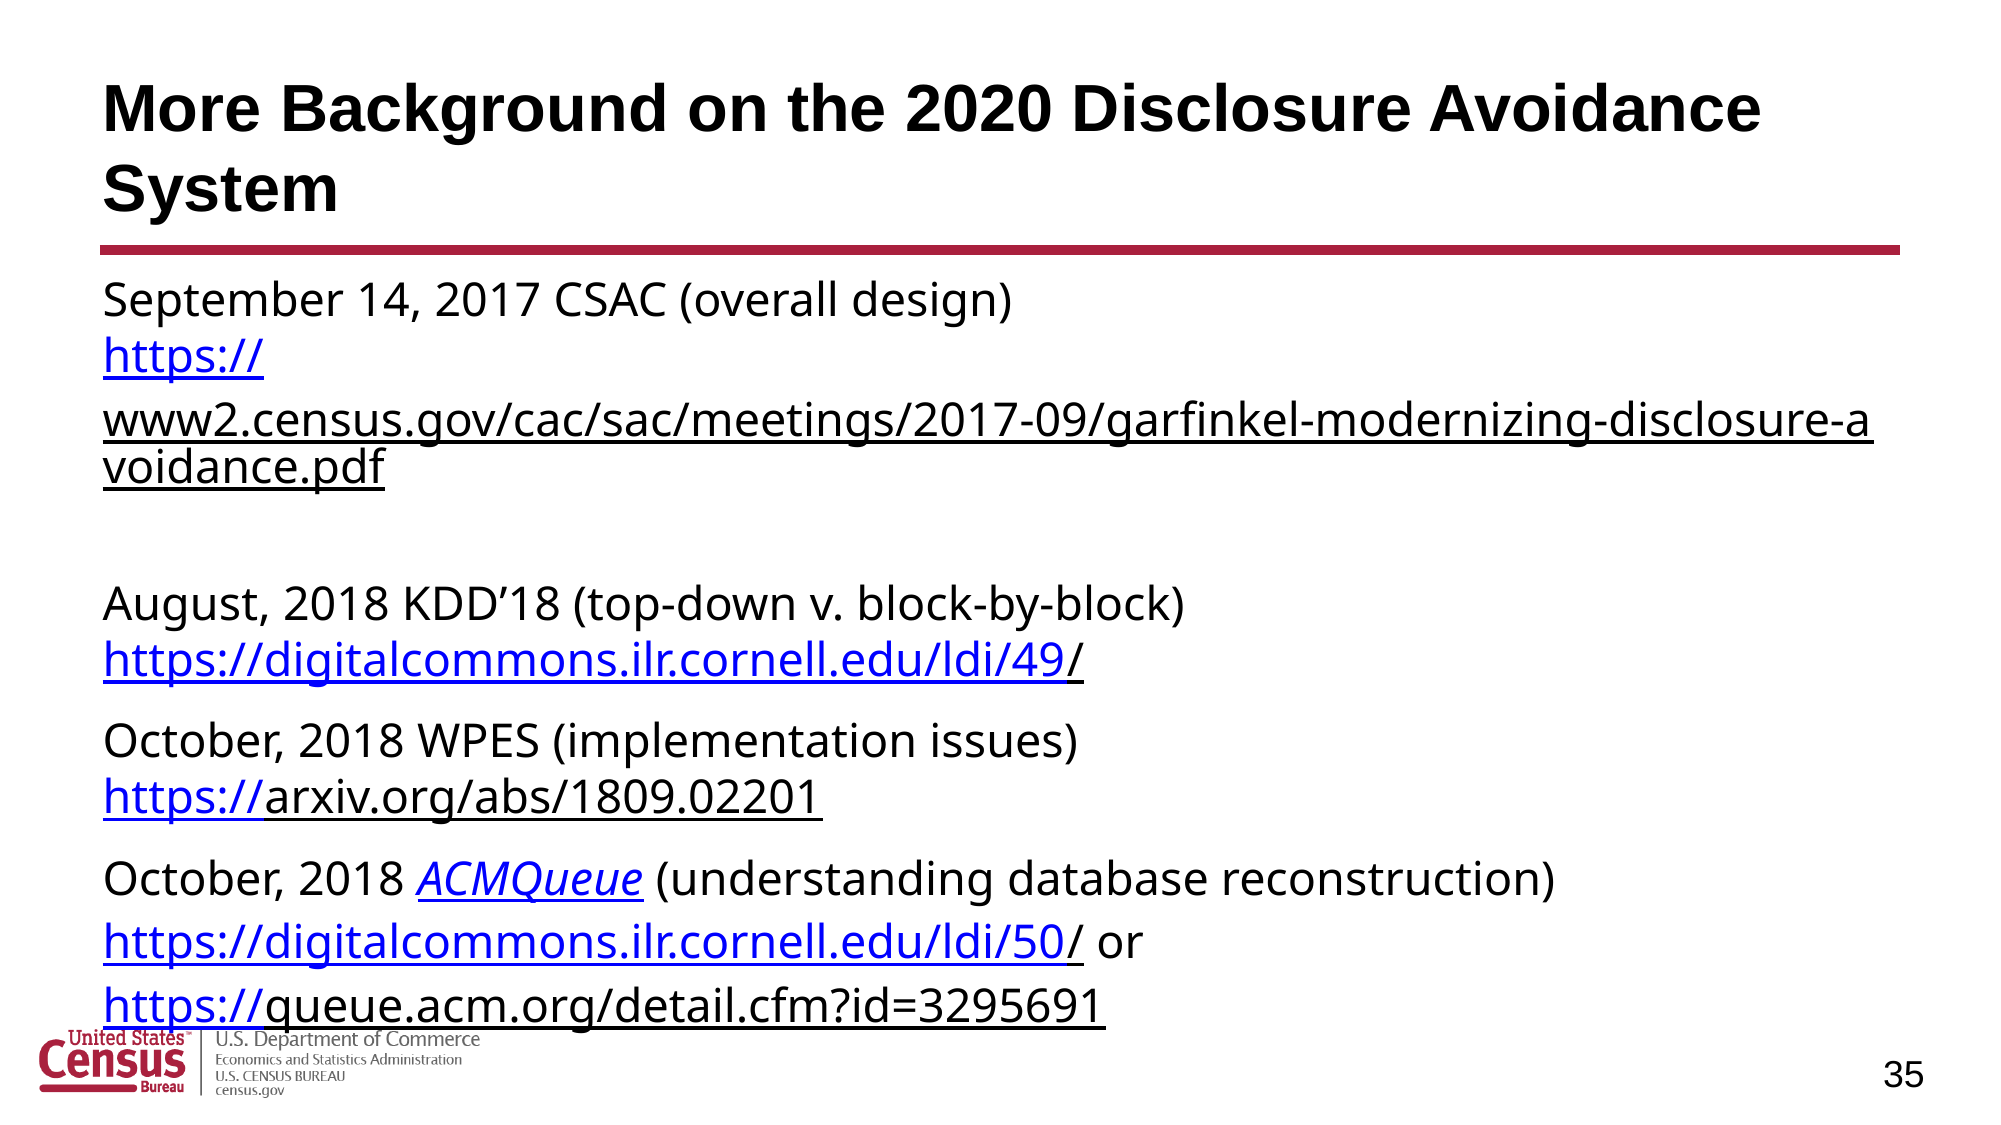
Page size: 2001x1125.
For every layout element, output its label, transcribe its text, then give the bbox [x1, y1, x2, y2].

slide_number 35 [1514, 1042, 1940, 1102]
list September 14, 2017 CSAC (overall design) https://www2.census.gov/cac/sac/meetings/2017-09/garfinkel-modernizing-disclosure-avoidance.pdf August, 2018 KDD’18 (top-down v. block-by-block) https://digitalcommons.ilr.cornell.edu/ldi/49/ October, 2018 WPES (implementation issues) https://arxiv.org/abs/1809.02201 October, 2018 ACMQueue (understanding database reconstruction) https://digitalcommons.ilr.cornell.edu/ldi/50/ or https://queue.acm.org/detail.cfm?id=3295691 [87, 262, 1900, 1005]
title More Background on the 2020 Disclosure Avoidance System [87, 45, 1900, 233]
picture [0, 1022, 488, 1125]
